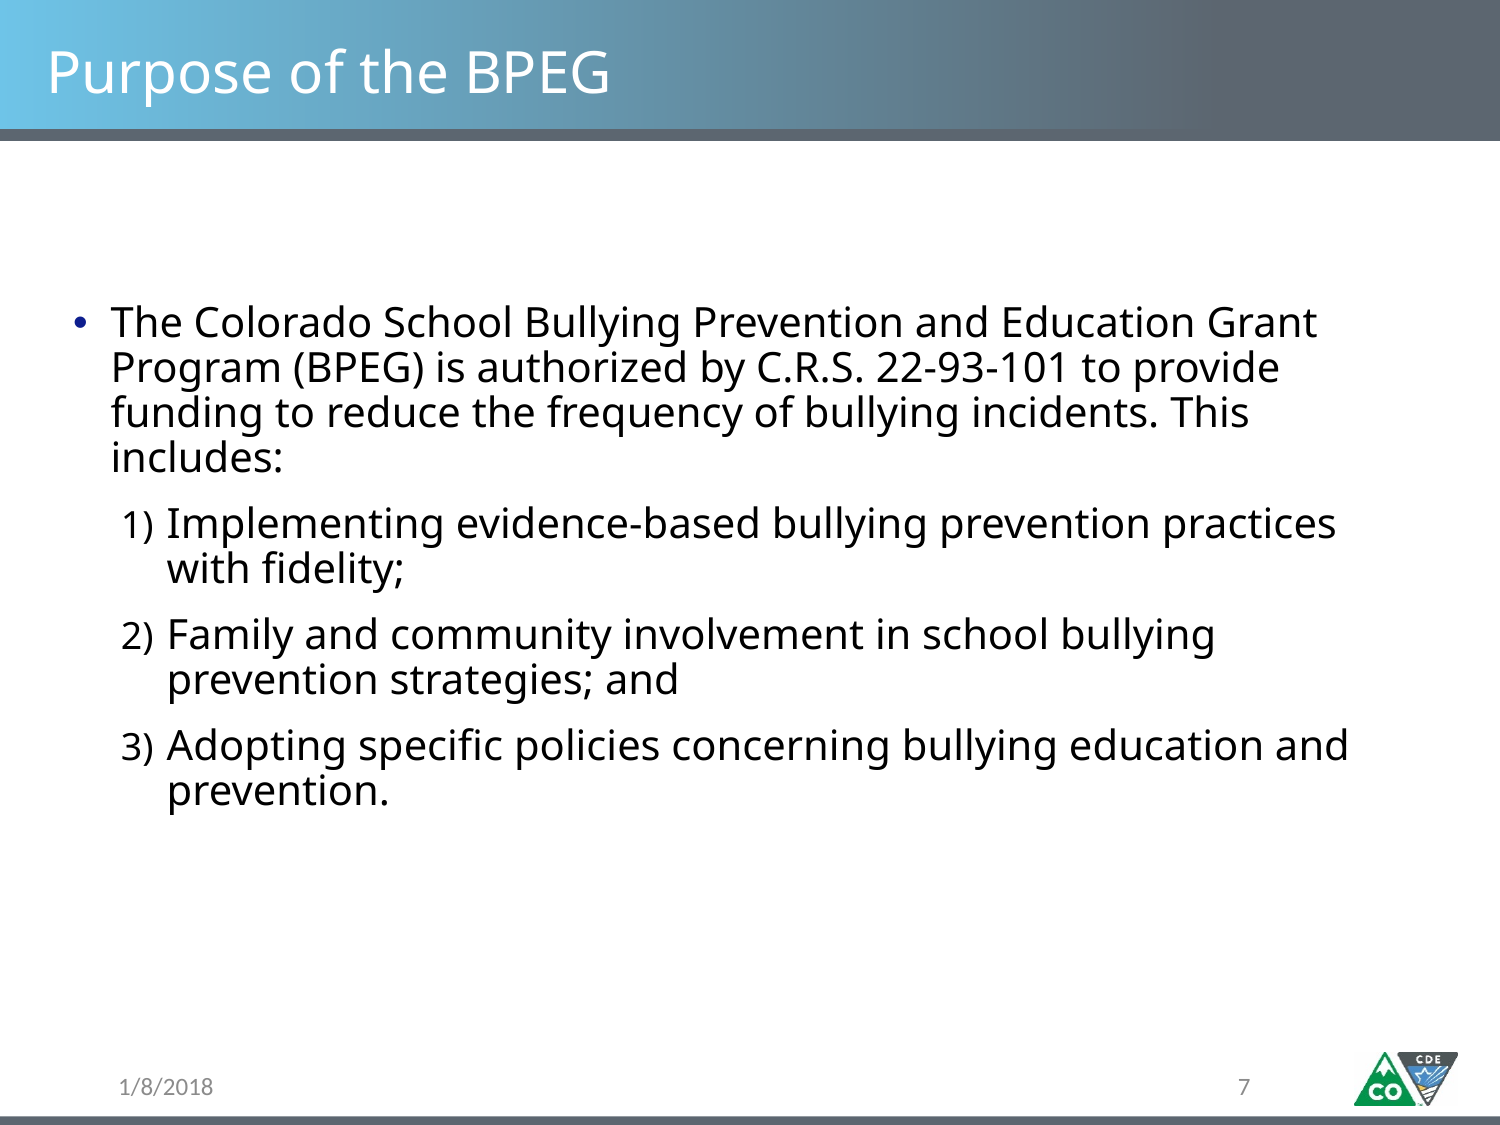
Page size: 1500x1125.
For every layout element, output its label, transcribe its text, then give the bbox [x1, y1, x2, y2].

list The Colorado School Bullying Prevention and Education Grant Program (BPEG) is authorized by C.R.S. 22-93-101 to provide funding to reduce the frequency of bullying incidents. This includes: Implementing evidence-based bullying prevention practices with fidelity; Family and community involvement in school bullying prevention strategies; and Adopting specific policies concerning bullying education and prevention. [58, 294, 1438, 982]
title Purpose of the BPEG [31, 31, 1326, 117]
picture [1354, 1052, 1458, 1106]
